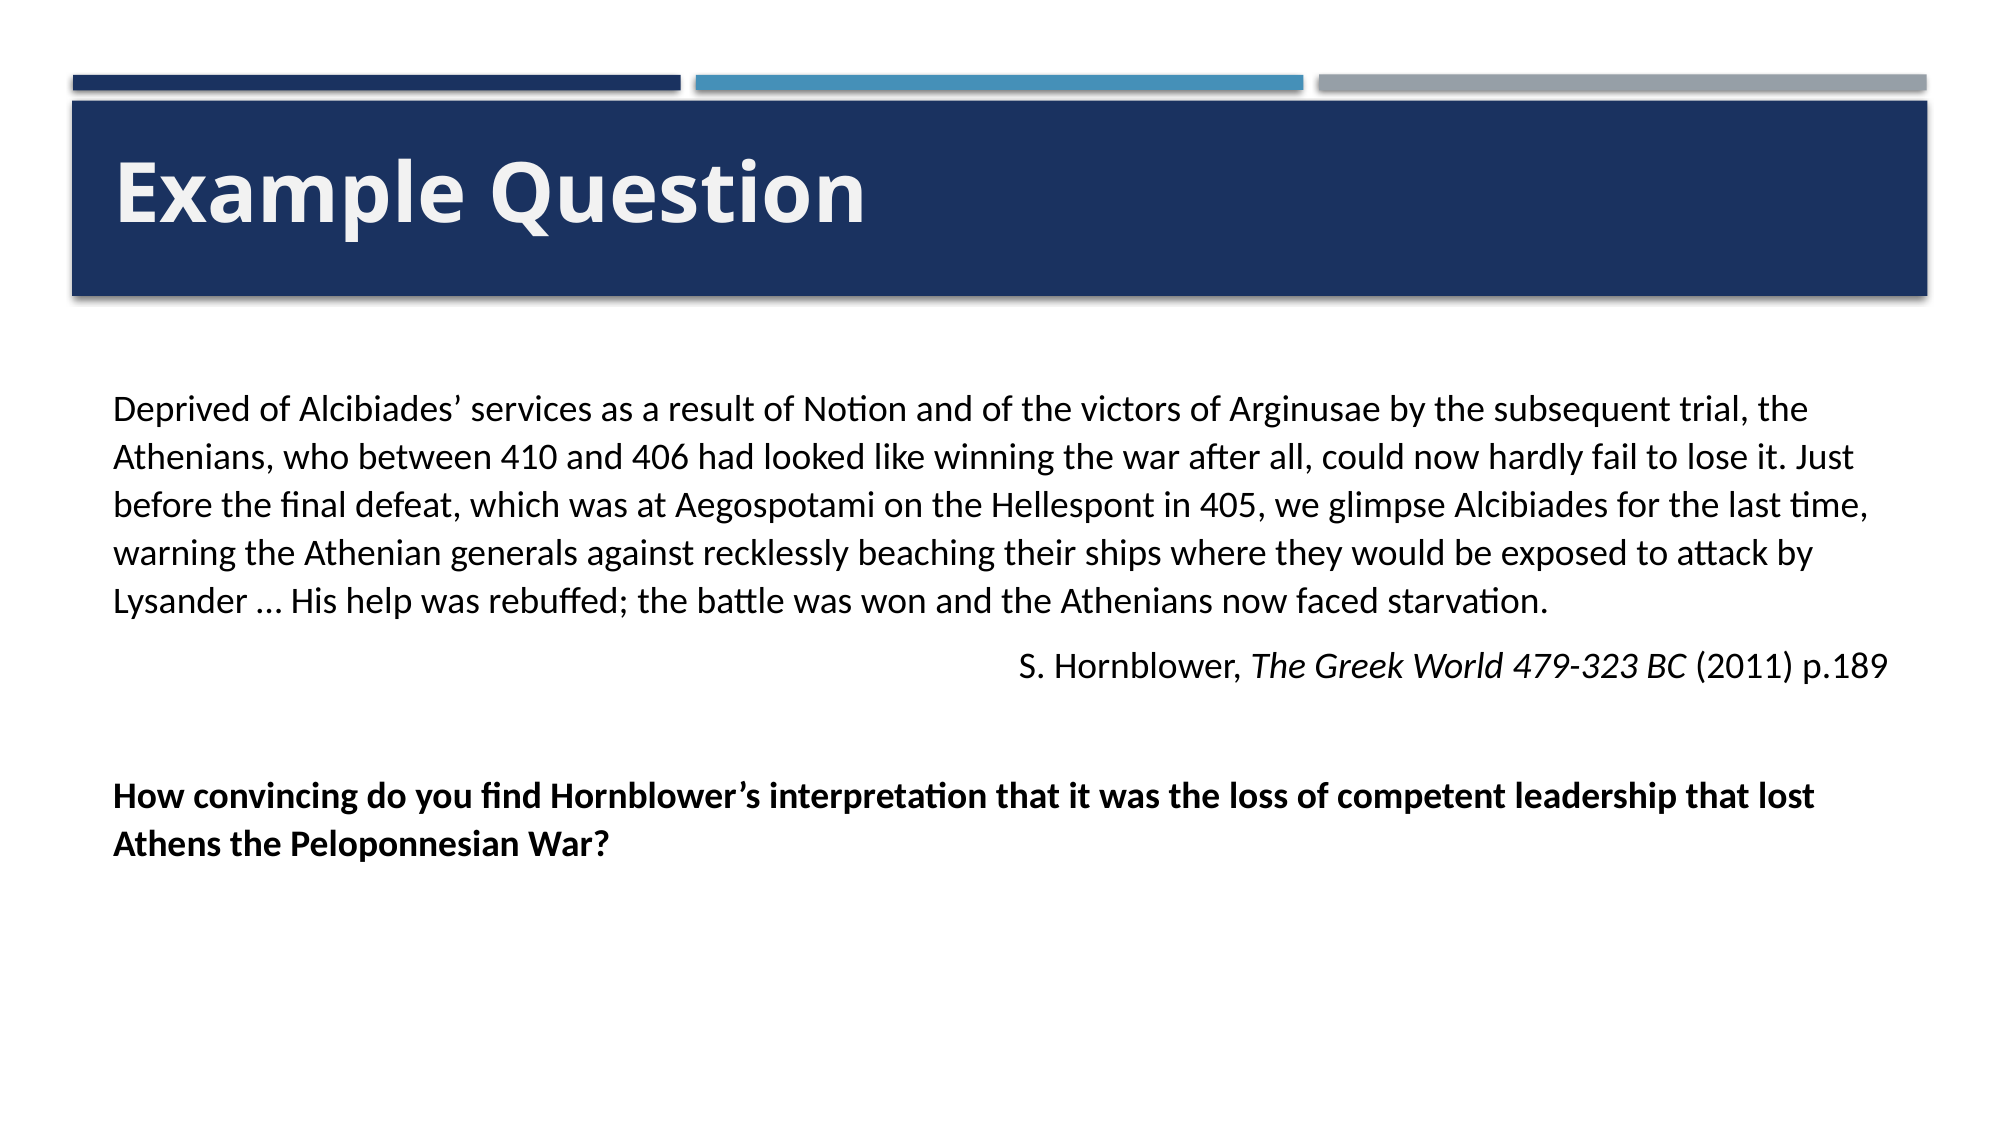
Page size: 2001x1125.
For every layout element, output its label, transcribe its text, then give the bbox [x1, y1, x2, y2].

text_box Example Question [98, 131, 1788, 246]
text_box Deprived of Alcibiades’ services as a result of Notion and of the victors of Arginusae by the subsequent trial, the Athenians, who between 410 and 406 had looked like winning the war after all, could now hardly fail to lose it. Just before the final defeat, which was at Aegospotami on the Hellespont in 405, we glimpse Alcibiades for the last time, warning the Athenian generals against recklessly beaching their ships where they would be exposed to attack by Lysander … His help was rebuffed; the battle was won and the Athenians now faced starvation. S. Hornblower, The Greek World 479-323 BC (2011) p.189 How convincing do you find Hornblower’s interpretation that it was the loss of competent leadership that lost Athens the Peloponnesian War? [98, 373, 1904, 937]
